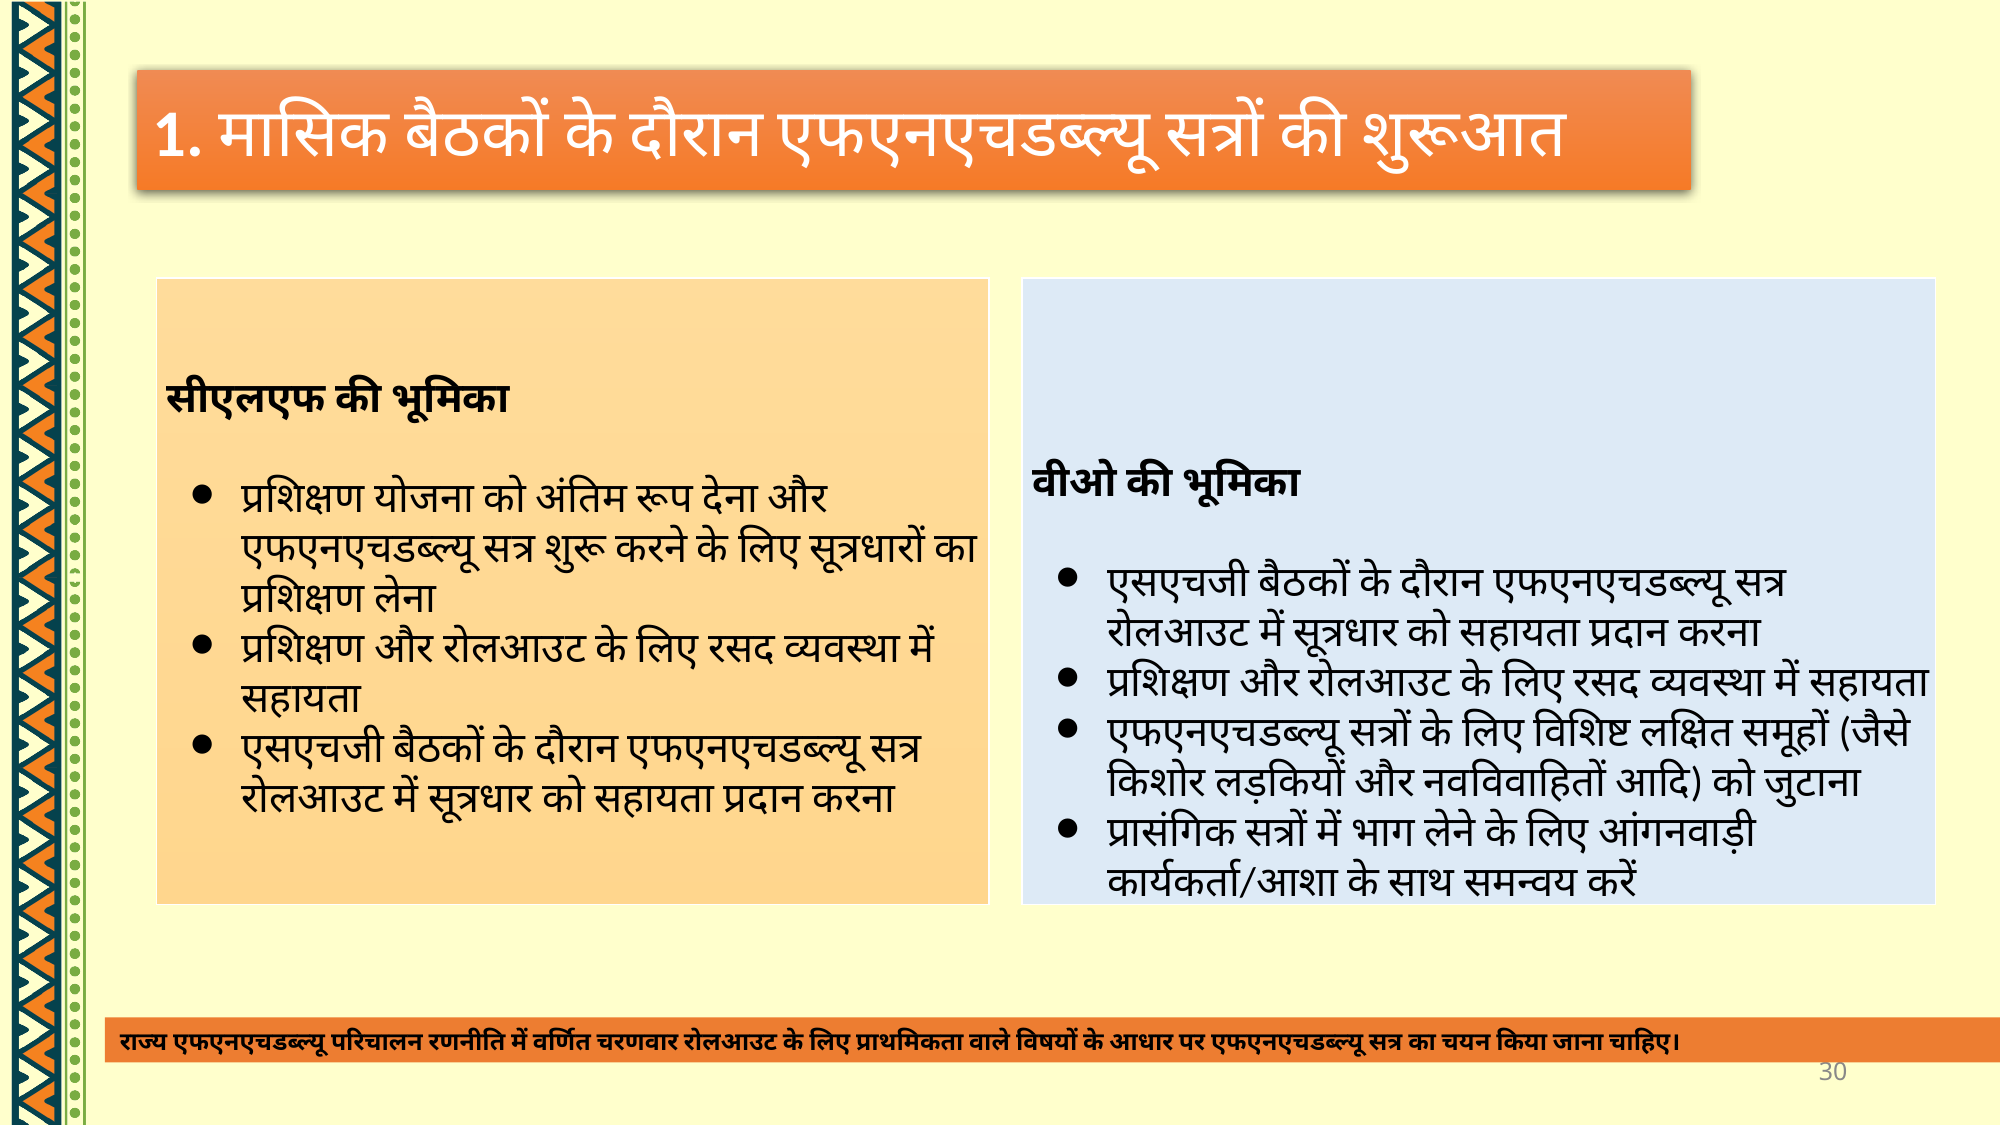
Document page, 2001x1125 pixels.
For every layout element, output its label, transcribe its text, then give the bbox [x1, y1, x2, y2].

slide_number ‹#› [1412, 1063, 1863, 1103]
text_box 1. मासिक बैठकों के दौरान एफएनएचडब्ल्यू सत्रों की शुरूआत [137, 80, 1691, 190]
text_box सीएलएफ की भूमिका प्रशिक्षण योजना को अंतिम रूप देना और एफएनएचडब्ल्यू सत्र शुरू करने के लिए सूत्रधारों का प्रशिक्षण लेना प्रशिक्षण और रोलआउट के लिए रसद व्यवस्था में सहायता एसएचजी बैठकों के दौरान एफएनएचडब्ल्यू सत्र रोलआउट में सूत्रधार को सहायता प्रदान करना [156, 278, 989, 905]
text_box राज्य एफएनएचडब्ल्यू परिचालन रणनीति में वर्णित चरणवार रोलआउट के लिए प्राथमिकता वाले विषयों के आधार पर एफएनएचडब्ल्यू सत्र का चयन किया जाना चाहिए। [104, 1017, 2000, 1063]
text_box [137, 70, 1691, 80]
text_box वीओ की भूमिका एसएचजी बैठकों के दौरान एफएनएचडब्ल्यू सत्र रोलआउट में सूत्रधार को सहायता प्रदान करना प्रशिक्षण और रोलआउट के लिए रसद व्यवस्था में सहायता एफएनएचडब्ल्यू सत्रों के लिए विशिष्ट लक्षित समूहों (जैसे किशोर लड़कियों और नवविवाहितों आदि) को जुटाना प्रासंगिक सत्रों में भाग लेने के लिए आंगनवाड़ी कार्यकर्ता/आशा के साथ समन्वय करें [1022, 278, 1936, 905]
picture [0, 0, 99, 1125]
